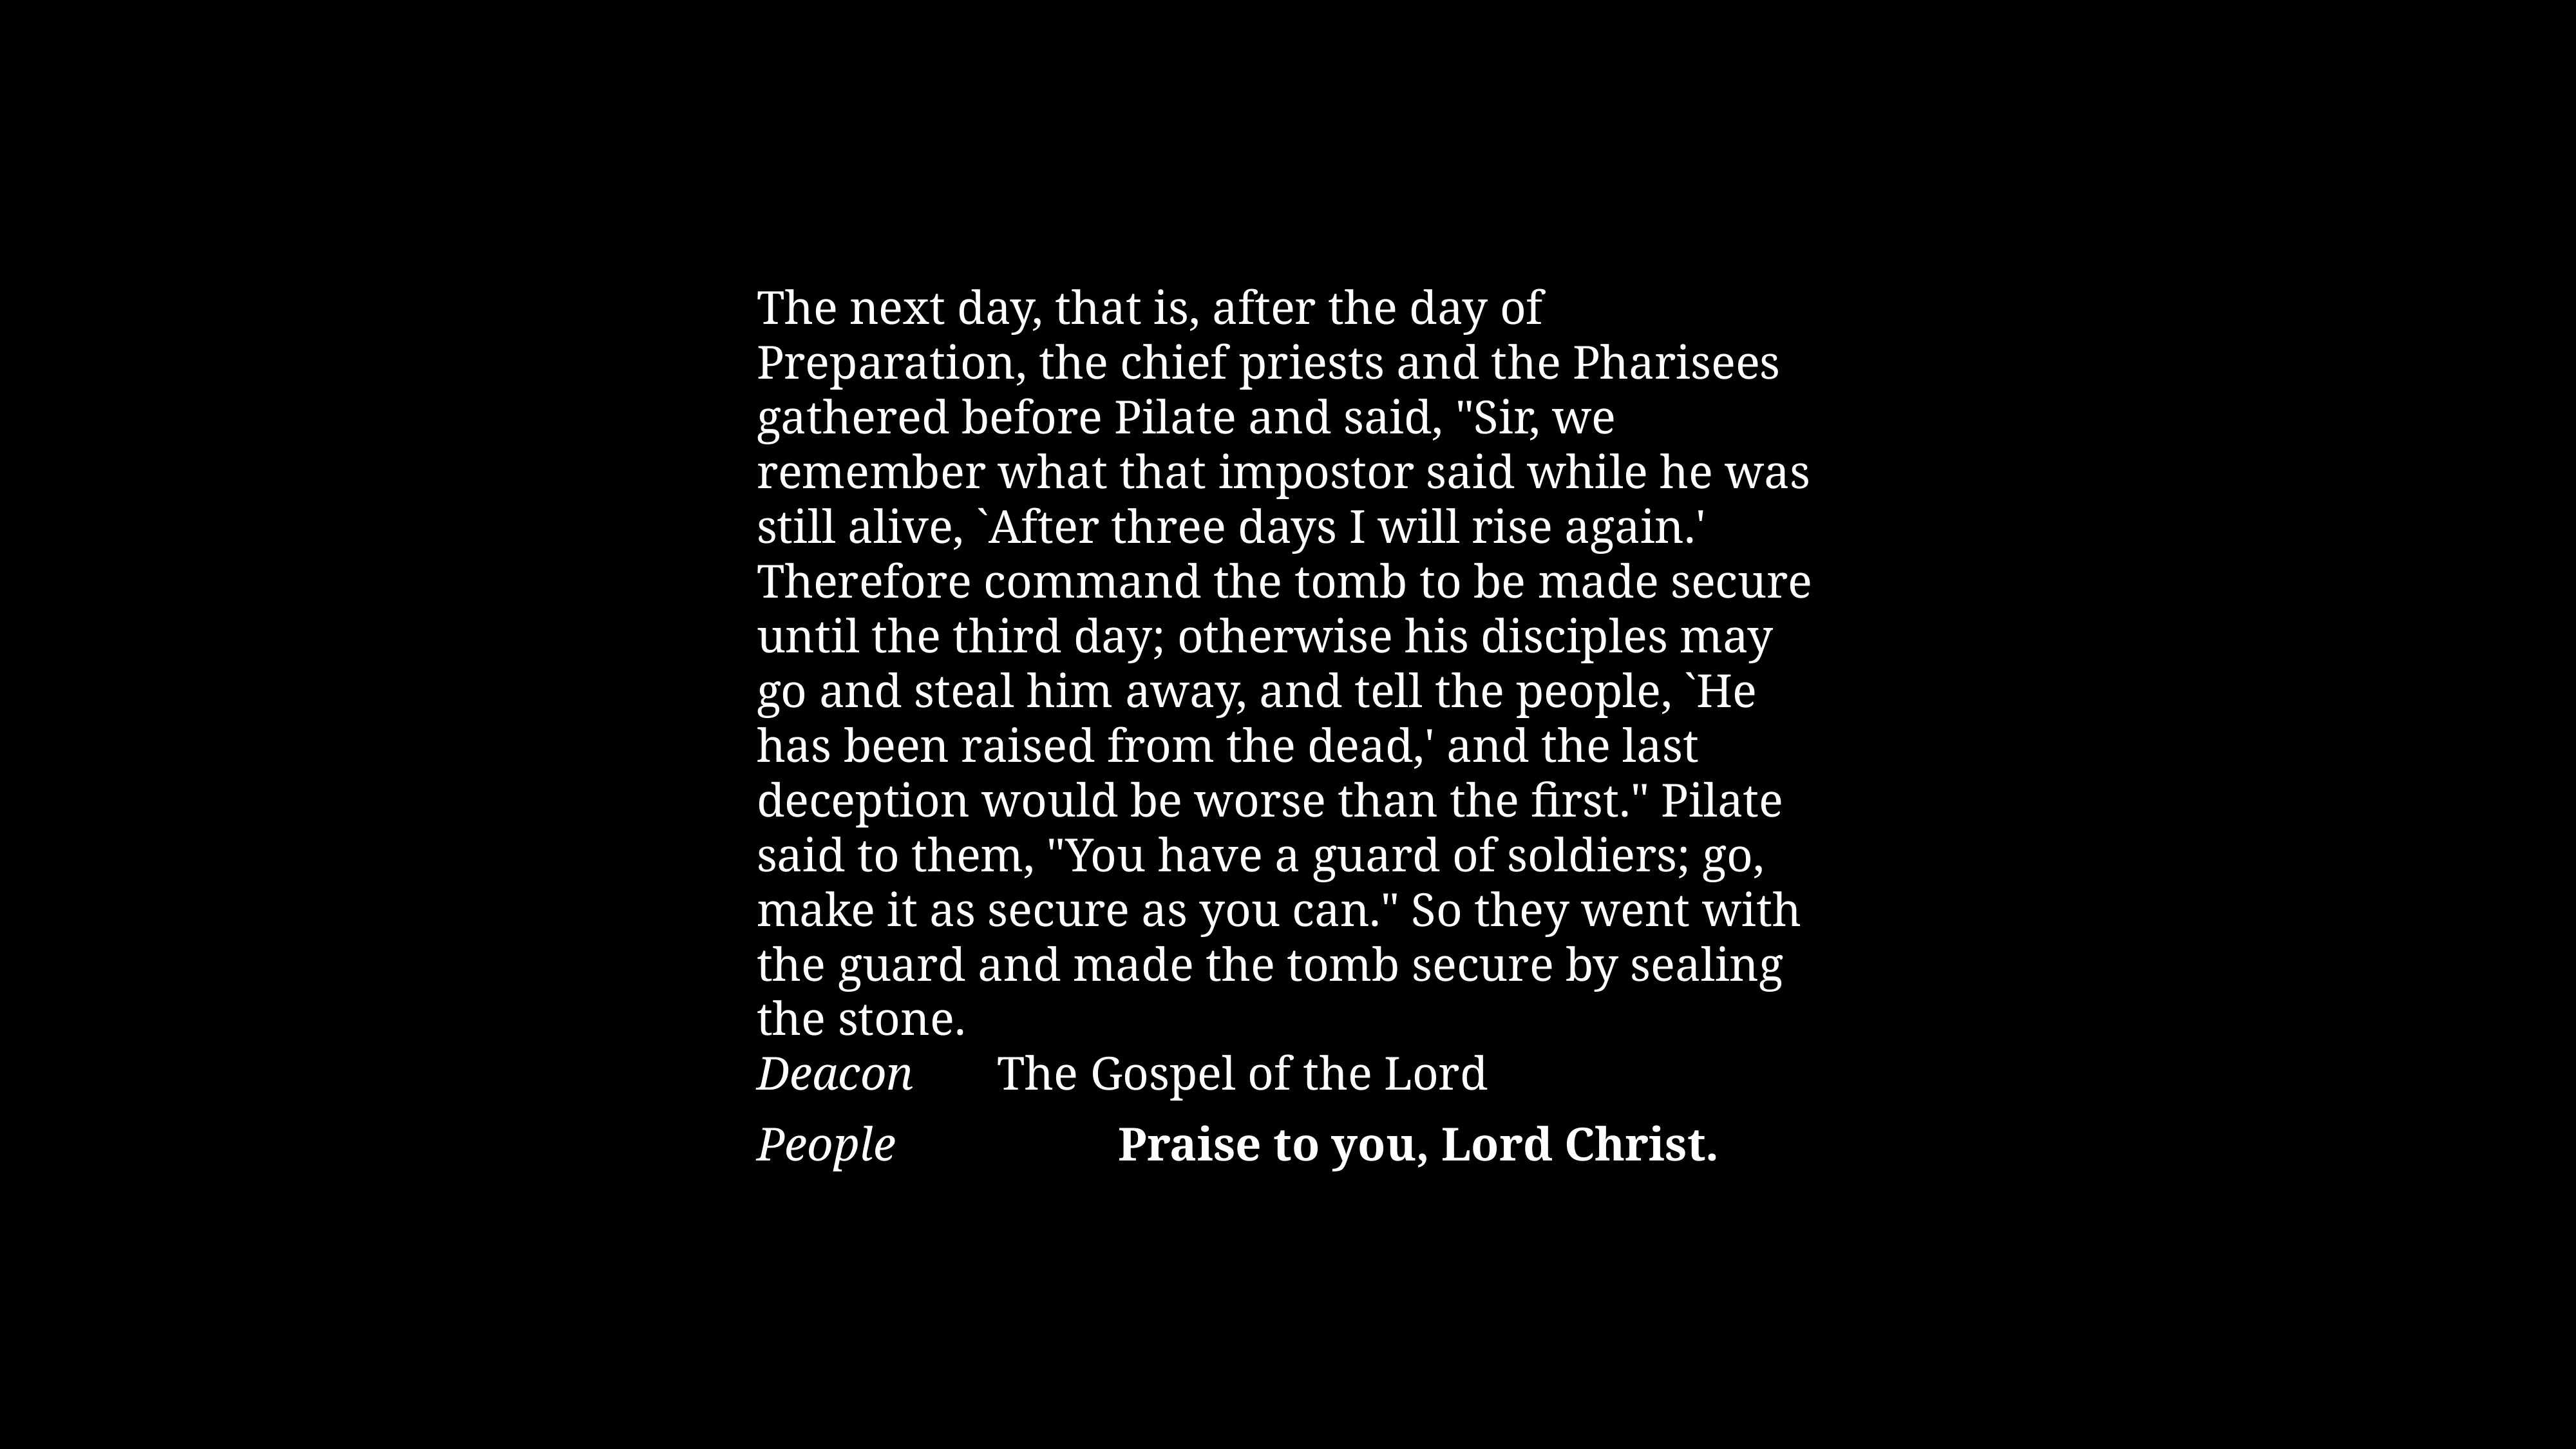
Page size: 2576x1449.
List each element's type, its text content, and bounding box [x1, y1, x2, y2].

text_box The next day, that is, after the day of Preparation, the chief priests and the Pharisees gathered before Pilate and said, "Sir, we remember what that impostor said while he was still alive, `After three days I will rise again.' Therefore command the tomb to be made secure until the third day; otherwise his disciples may go and steal him away, and tell the people, `He has been raised from the dead,' and the last deception would be worse than the first." Pilate said to them, "You have a guard of soldiers; go, make it as secure as you can." So they went with the guard and made the tomb secure by sealing the stone. Deacon The Gospel of the Lord People Praise to you, Lord Christ. [751, 273, 1825, 1176]
